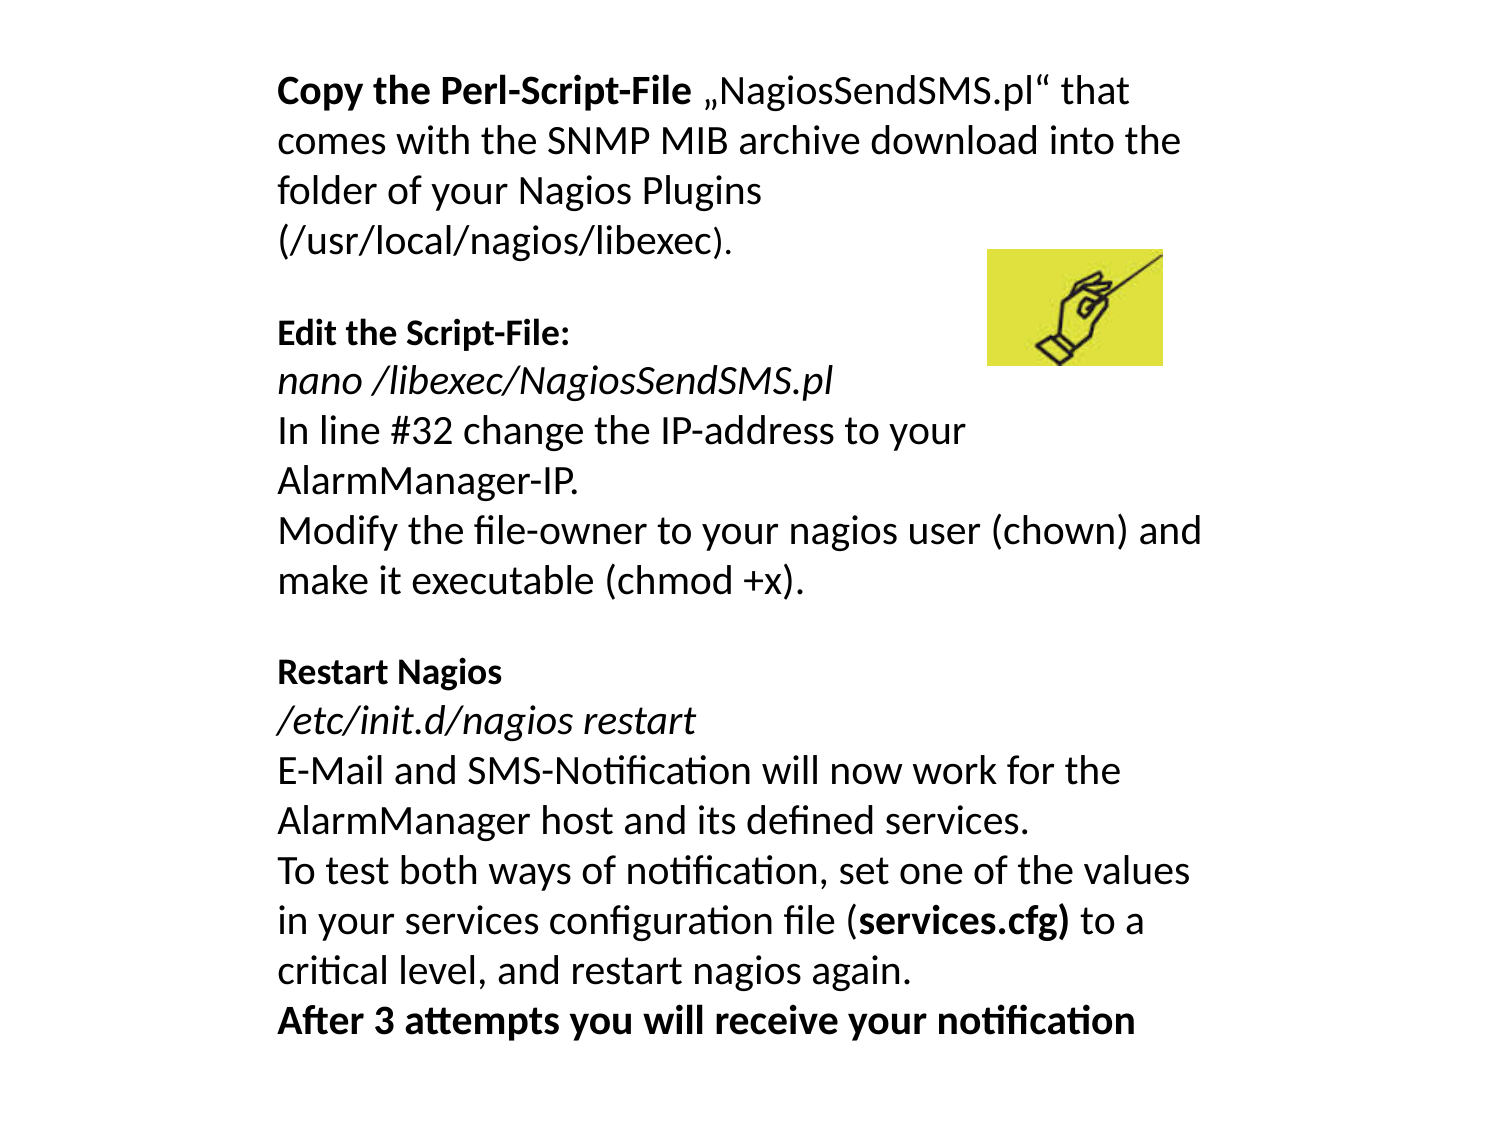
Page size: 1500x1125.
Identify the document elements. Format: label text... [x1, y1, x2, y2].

text_box Copy the Perl-Script-File „NagiosSendSMS.pl“ that comes with the SNMP MIB archive download into the folder of your Nagios Plugins (/usr/local/nagios/libexec). Edit the Script-File: nano /libexec/NagiosSendSMS.pl In line #32 change the IP-address to your AlarmManager-IP. Modify the file-owner to your nagios user (chown) and make it executable (chmod +x). Restart Nagios /etc/init.d/nagios restart E-Mail and SMS-Notification will now work for the AlarmManager host and its defined services. To test both ways of notification, set one of the values in your services configuration file (services.cfg) to a critical level, and restart nagios again. After 3 attempts you will receive your notification [262, 55, 1225, 1051]
picture [987, 249, 1163, 366]
